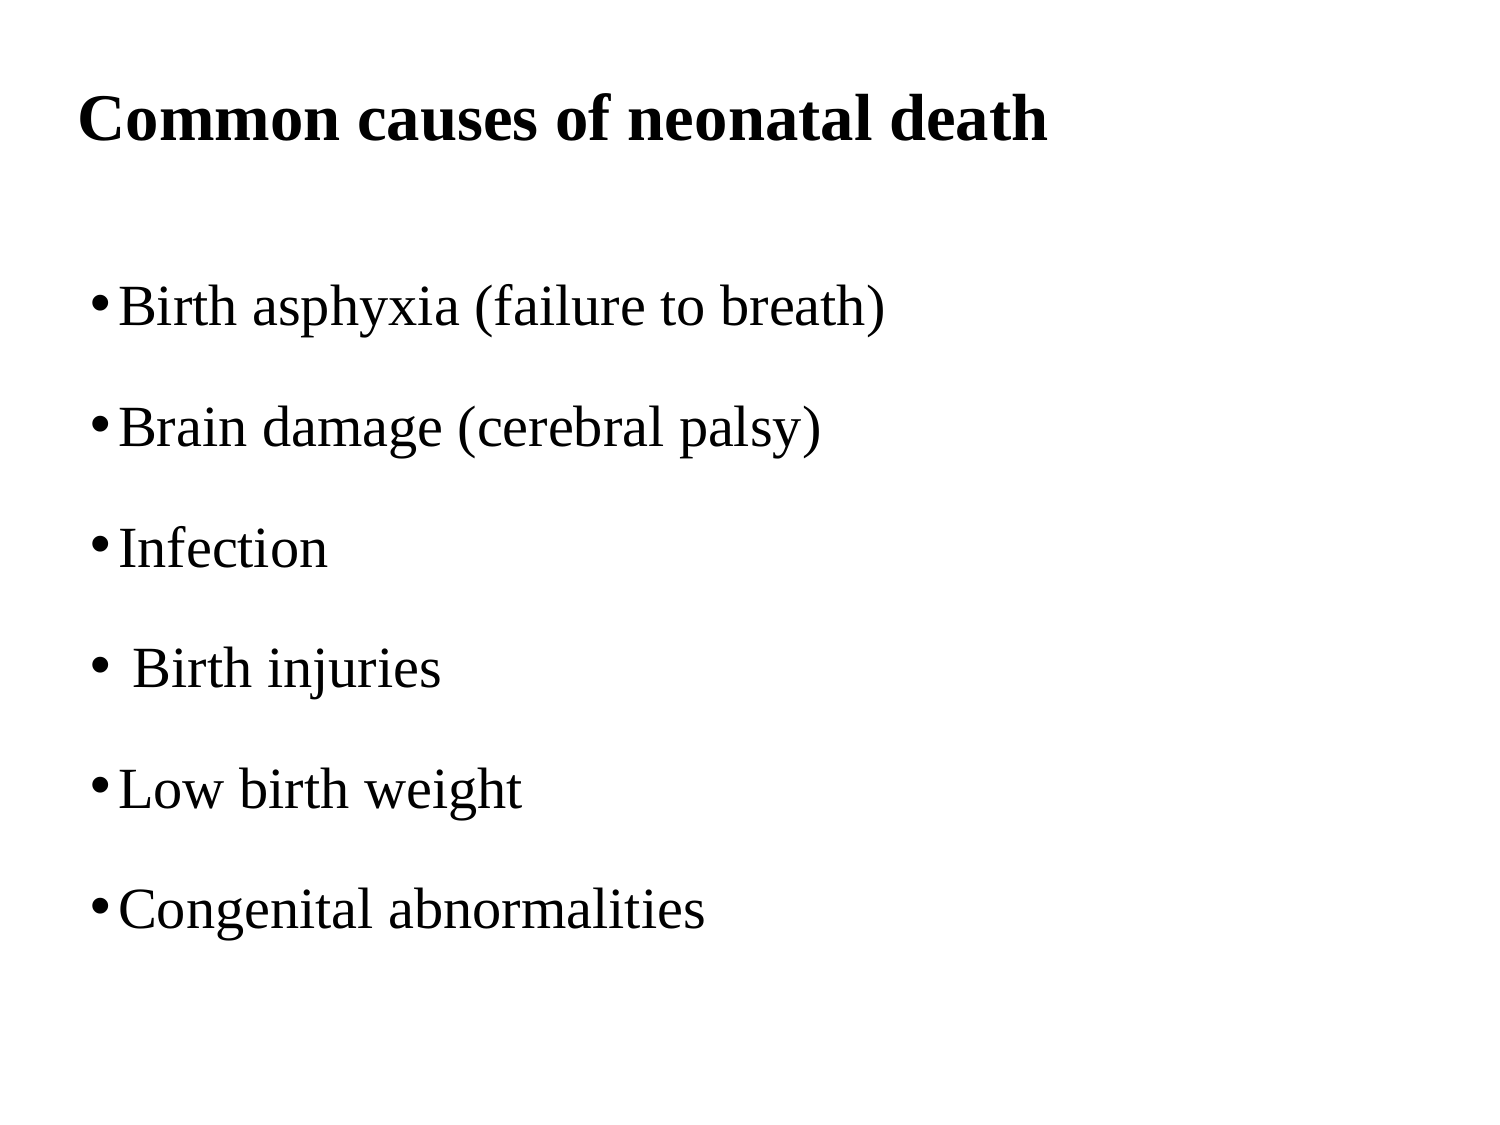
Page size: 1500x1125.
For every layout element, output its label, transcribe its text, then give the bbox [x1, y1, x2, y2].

list Birth asphyxia (failure to breath) Brain damage (cerebral palsy) Infection Birth injuries Low birth weight Congenital abnormalities [75, 224, 1425, 1038]
title Common causes of neonatal death [62, 24, 1413, 213]
